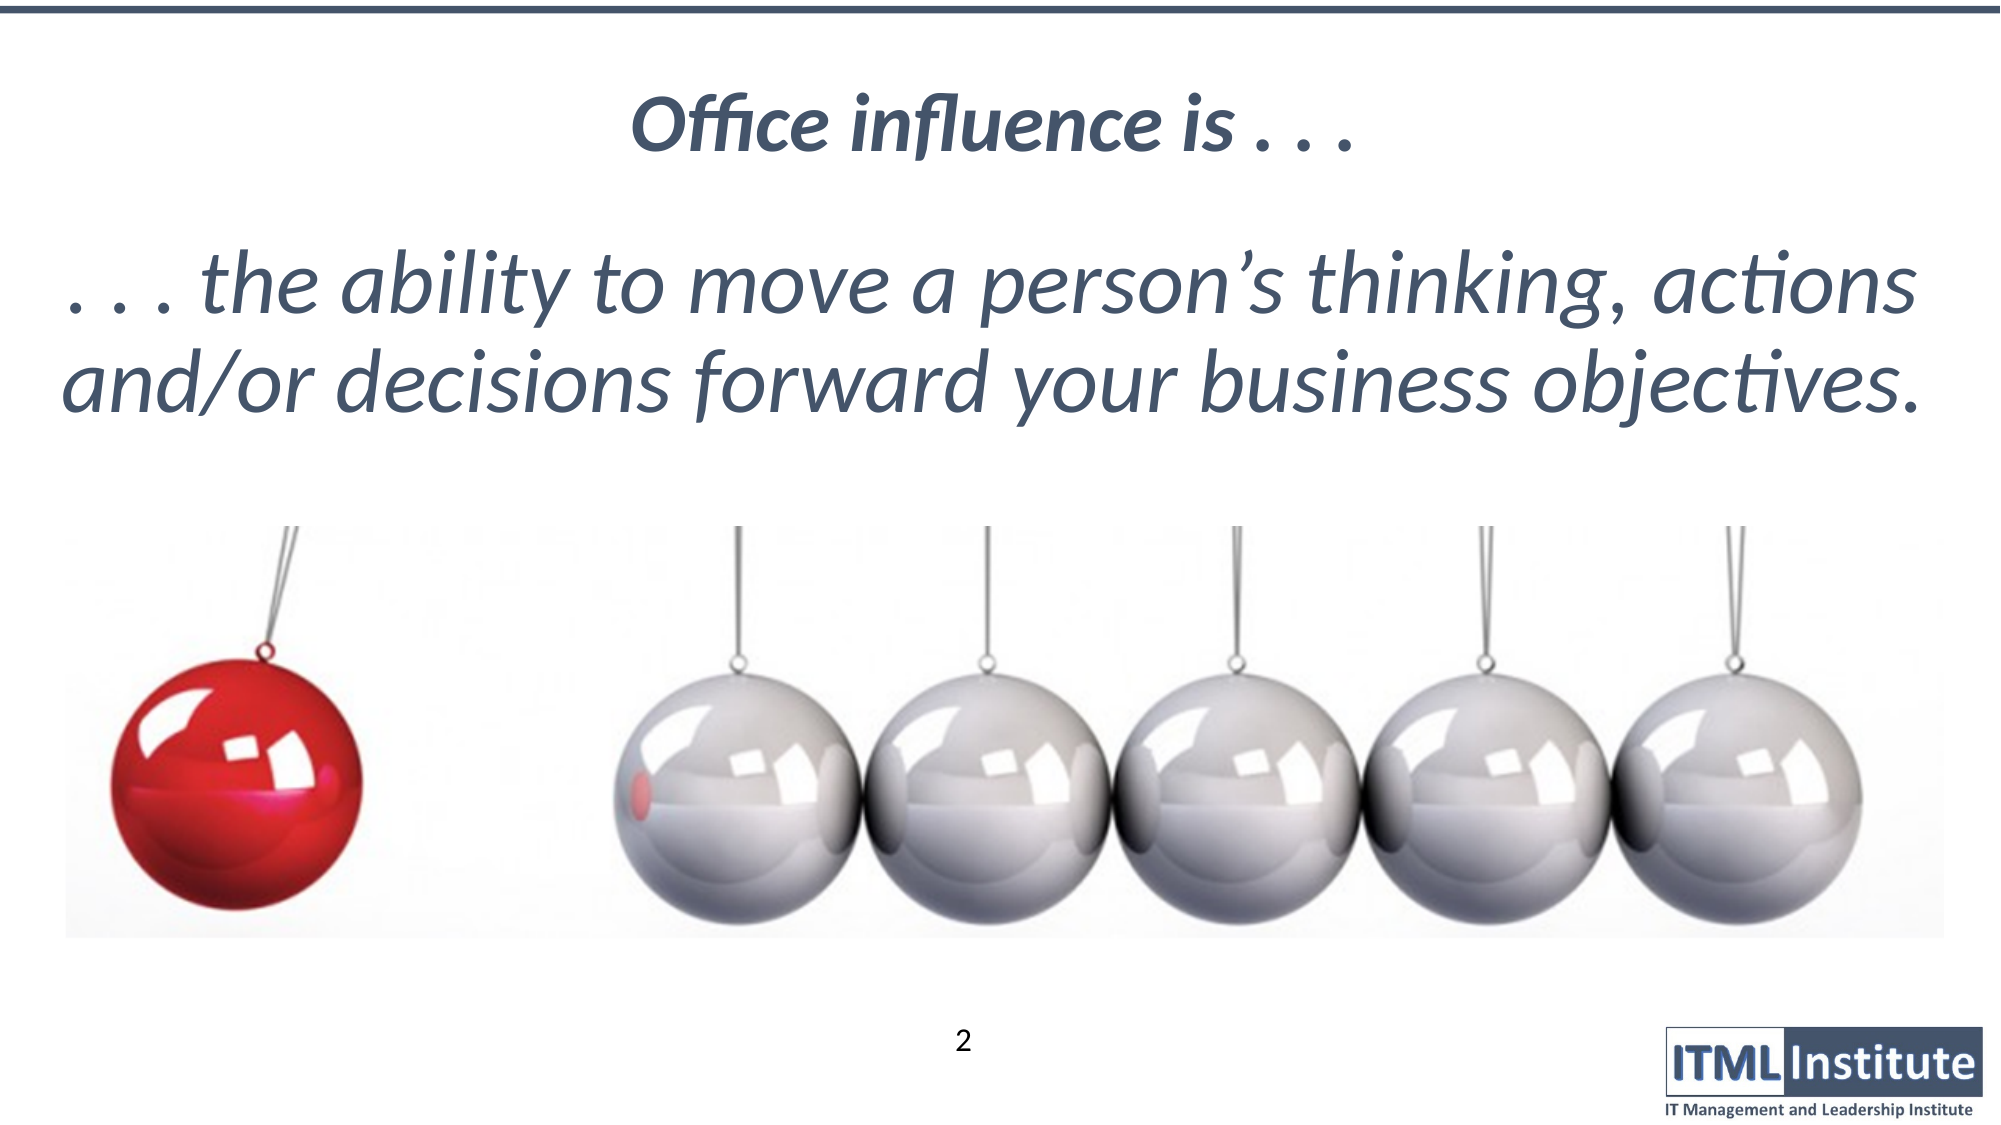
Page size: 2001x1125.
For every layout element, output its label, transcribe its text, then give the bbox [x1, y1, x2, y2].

picture [1660, 1021, 1987, 1121]
picture [38, 526, 1944, 971]
list Office influence is . . . . . . the ability to move a person’s thinking, actions and/or decisions forward your business objectives. [38, 72, 1950, 470]
